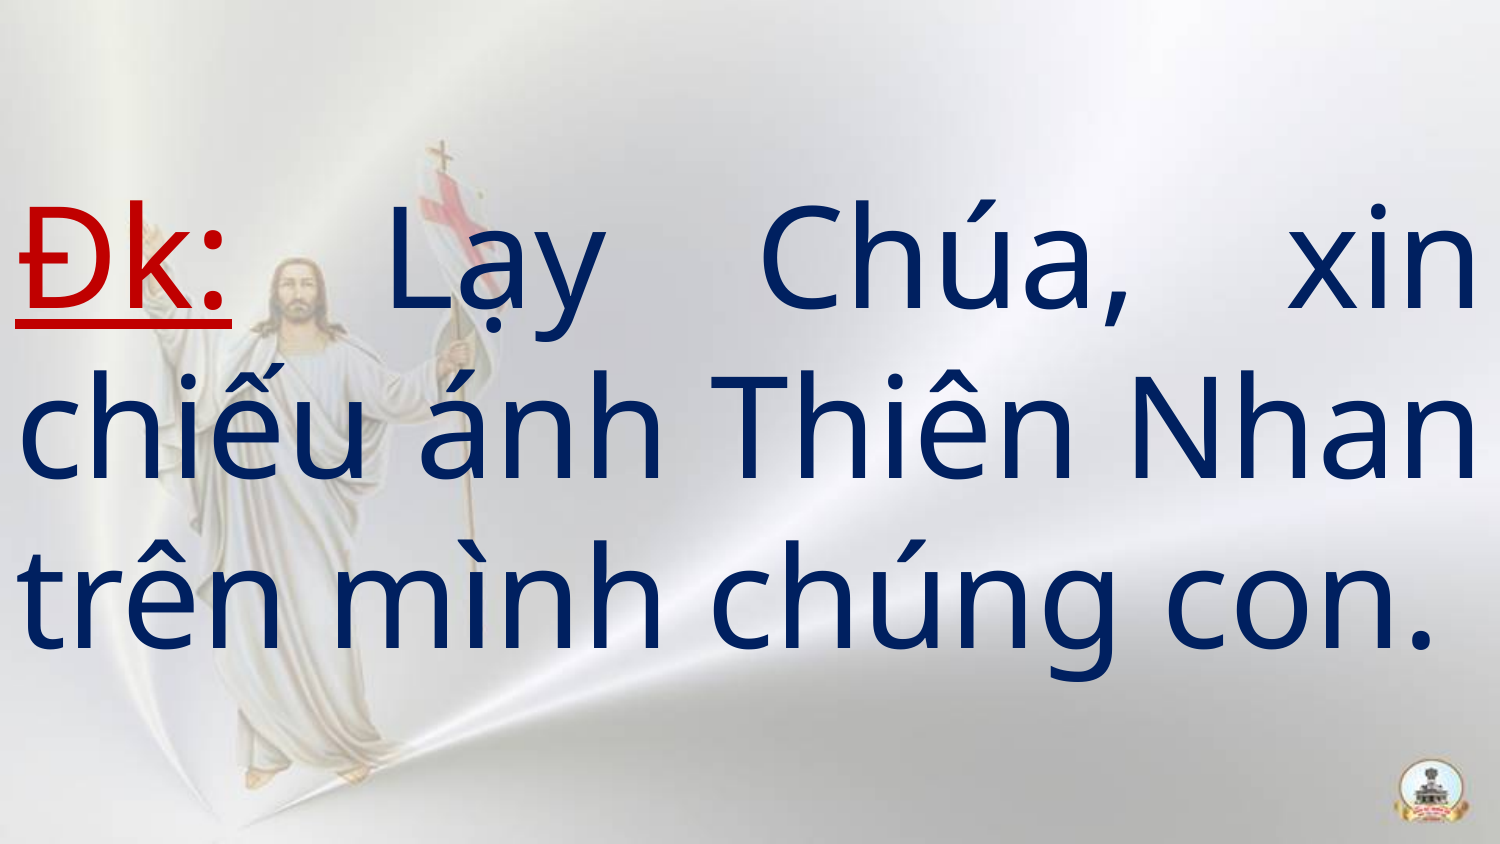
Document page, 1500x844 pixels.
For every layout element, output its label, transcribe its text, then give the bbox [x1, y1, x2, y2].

title Đk: Lạy Chúa, xin chiếu ánh Thiên Nhan trên mình chúng con. [0, 0, 1500, 844]
